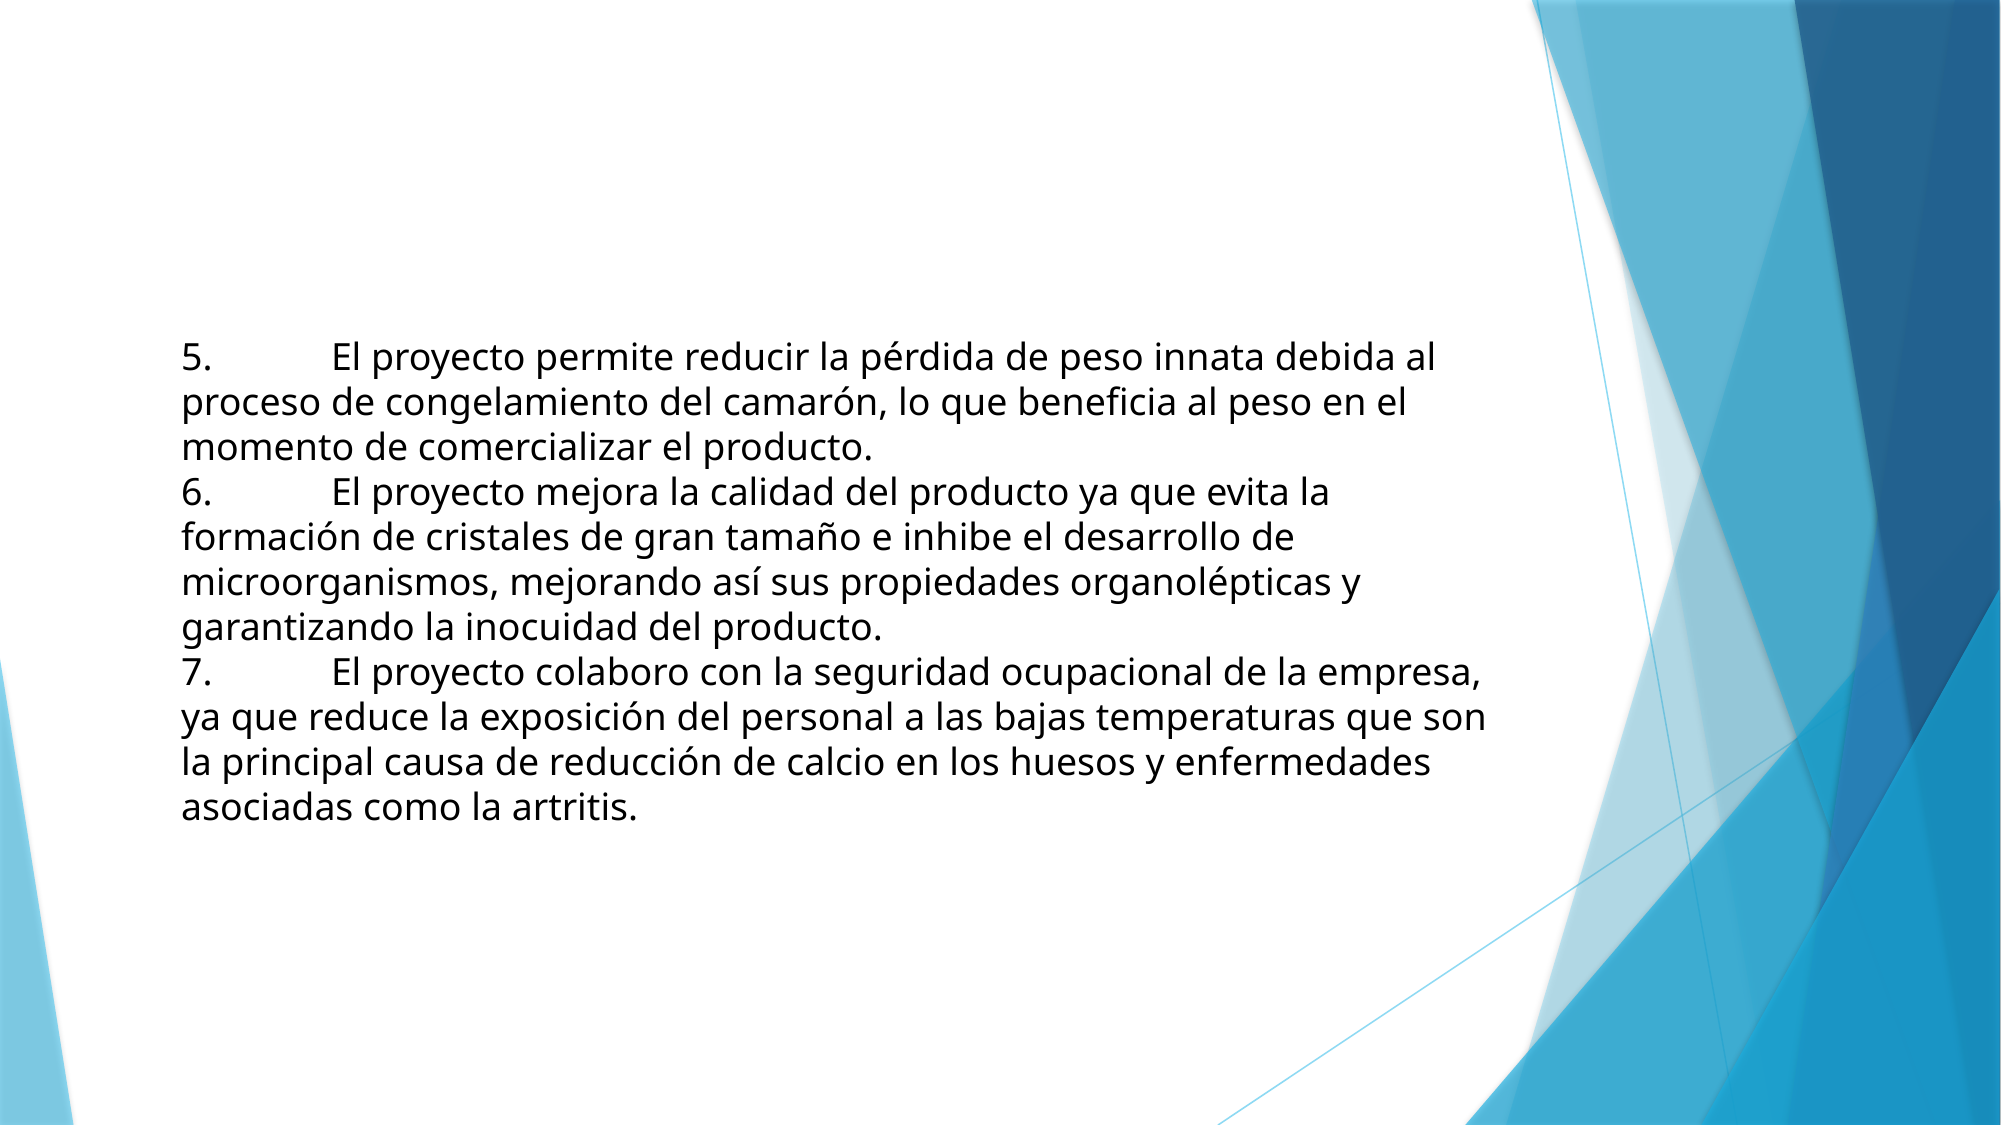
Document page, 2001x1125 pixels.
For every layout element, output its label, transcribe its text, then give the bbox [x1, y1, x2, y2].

text_box 5. El proyecto permite reducir la pérdida de peso innata debida al proceso de congelamiento del camarón, lo que beneficia al peso en el momento de comercializar el producto. 6. El proyecto mejora la calidad del producto ya que evita la formación de cristales de gran tamaño e inhibe el desarrollo de microorganismos, mejorando así sus propiedades organolépticas y garantizando la inocuidad del producto. 7. El proyecto colaboro con la seguridad ocupacional de la empresa, ya que reduce la exposición del personal a las bajas temperaturas que son la principal causa de reducción de calcio en los huesos y enfermedades asociadas como la artritis. [166, 325, 1514, 836]
